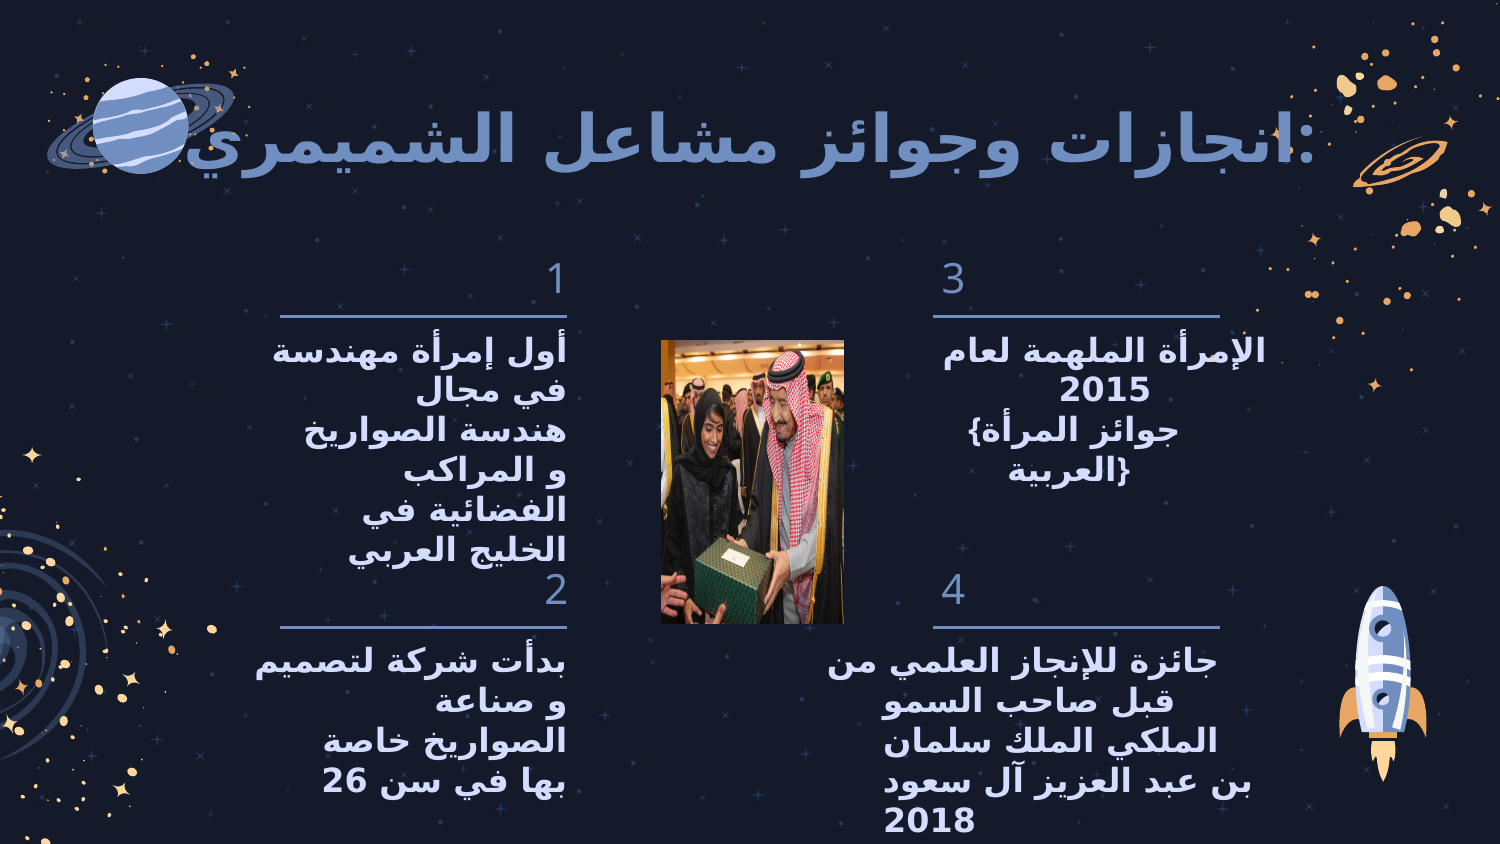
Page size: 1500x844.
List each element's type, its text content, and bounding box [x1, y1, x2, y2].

subtitle 2 [296, 562, 584, 614]
title انجازات وجوائز مشاعل الشميمري: [254, 88, 1383, 183]
subtitle 4 [915, 562, 1203, 614]
subtitle أول إمرأة مهندسة في مجال هندسة الصواريخ و المراكب الفضائية في الخليج العربي [207, 313, 583, 444]
subtitle جائزة للإنجاز العلمي من قبل صاحب السمو الملكي الملك سلمان بن عبد العزيز آل سعود 2018 [793, 624, 1271, 742]
subtitle الإمرأة الملهمة لعام 2015 {جوائز المرأة العربية} [917, 313, 1293, 468]
subtitle 3 [915, 251, 1203, 304]
subtitle بدأت شركة لتصميم و صناعة الصواريخ خاصة بها في سن 26 [220, 624, 583, 761]
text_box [1336, 585, 1430, 782]
picture [661, 340, 845, 624]
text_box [43, 45, 251, 182]
subtitle 1 [297, 251, 585, 304]
